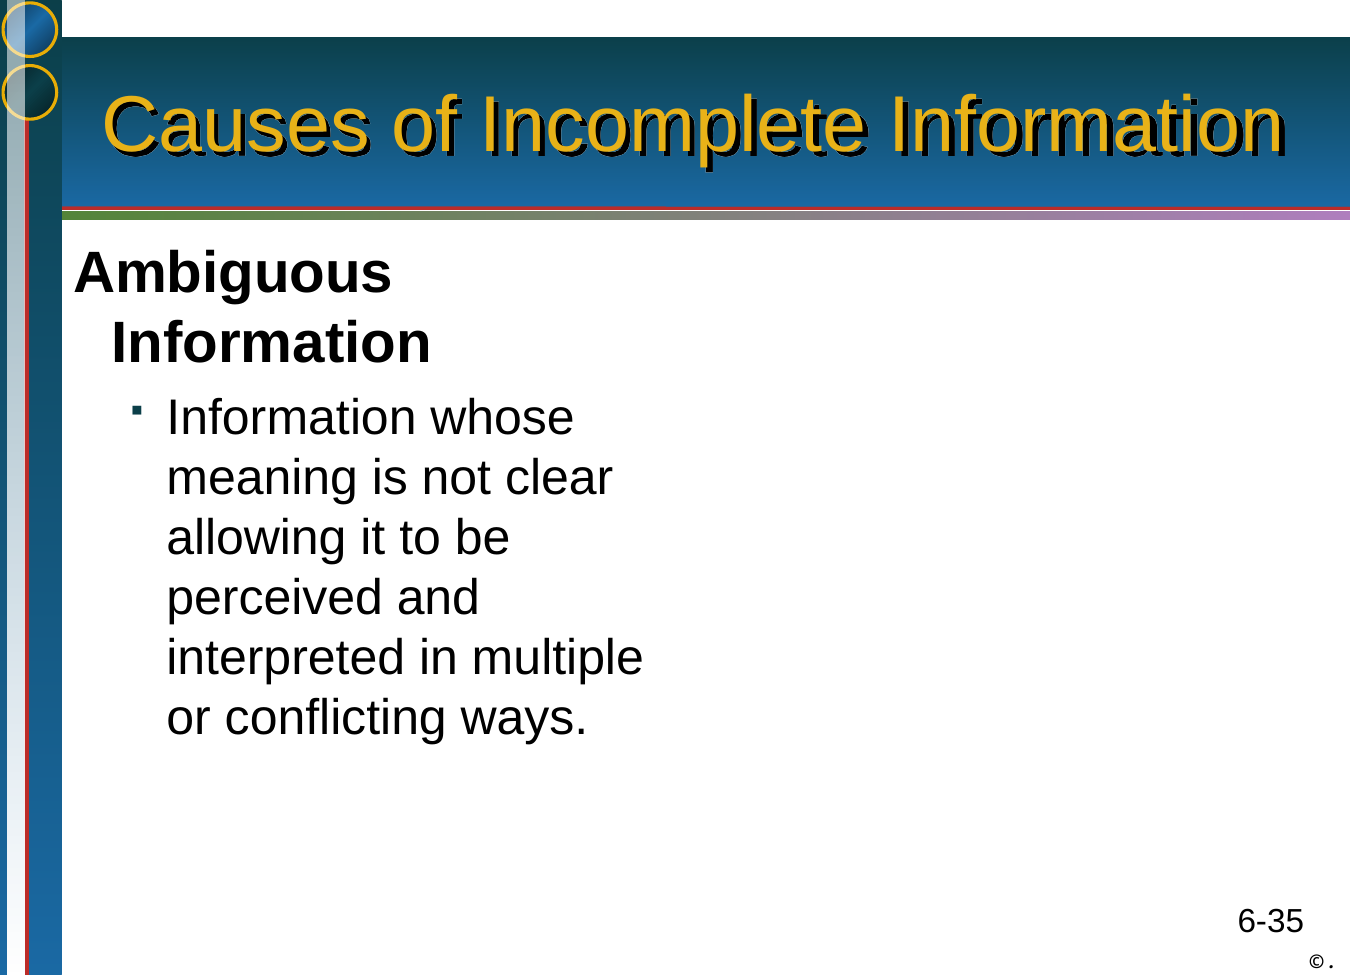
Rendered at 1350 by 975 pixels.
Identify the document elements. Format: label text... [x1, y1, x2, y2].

list Ambiguous Information Information whose meaning is not clear allowing it to be perceived and interpreted in multiple or conflicting ways. [59, 227, 701, 729]
title Causes of Incomplete Information [58, 39, 1350, 202]
